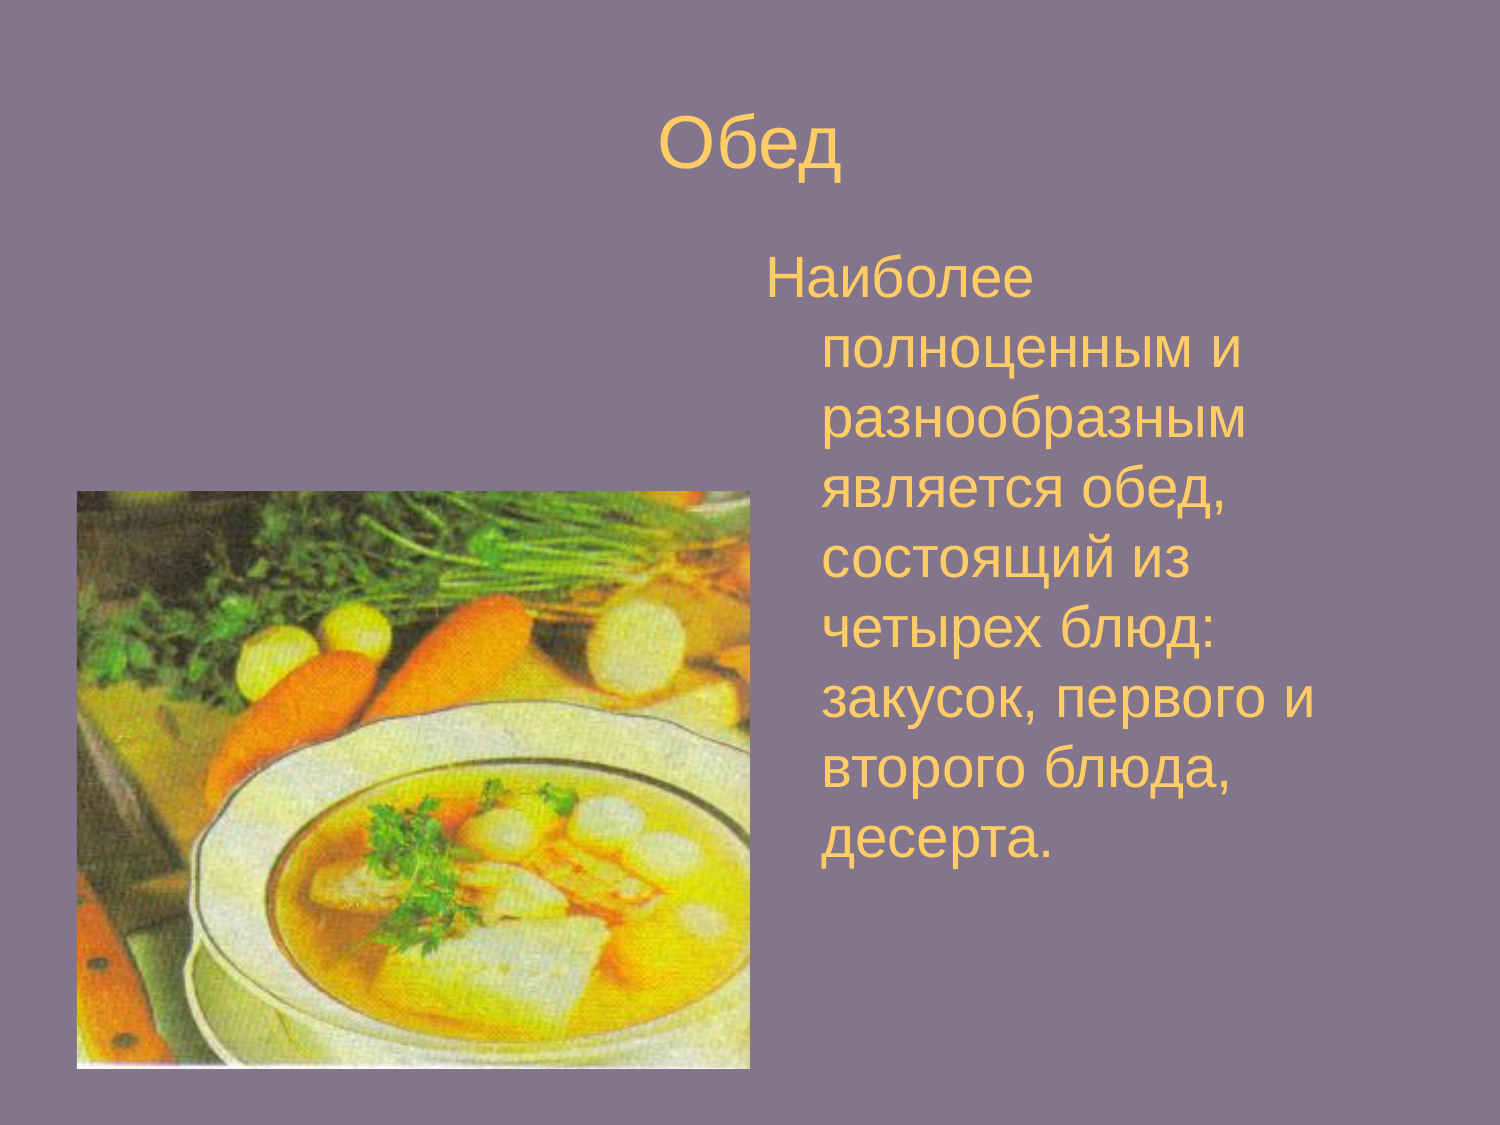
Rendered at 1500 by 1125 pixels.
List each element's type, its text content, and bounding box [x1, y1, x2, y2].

list Наиболее полноценным и разнообразным является обед, состоящий из четырех блюд: закусок, первого и второго блюда, десерта. [749, 231, 1413, 975]
title Обед [74, 44, 1426, 233]
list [76, 491, 751, 1069]
